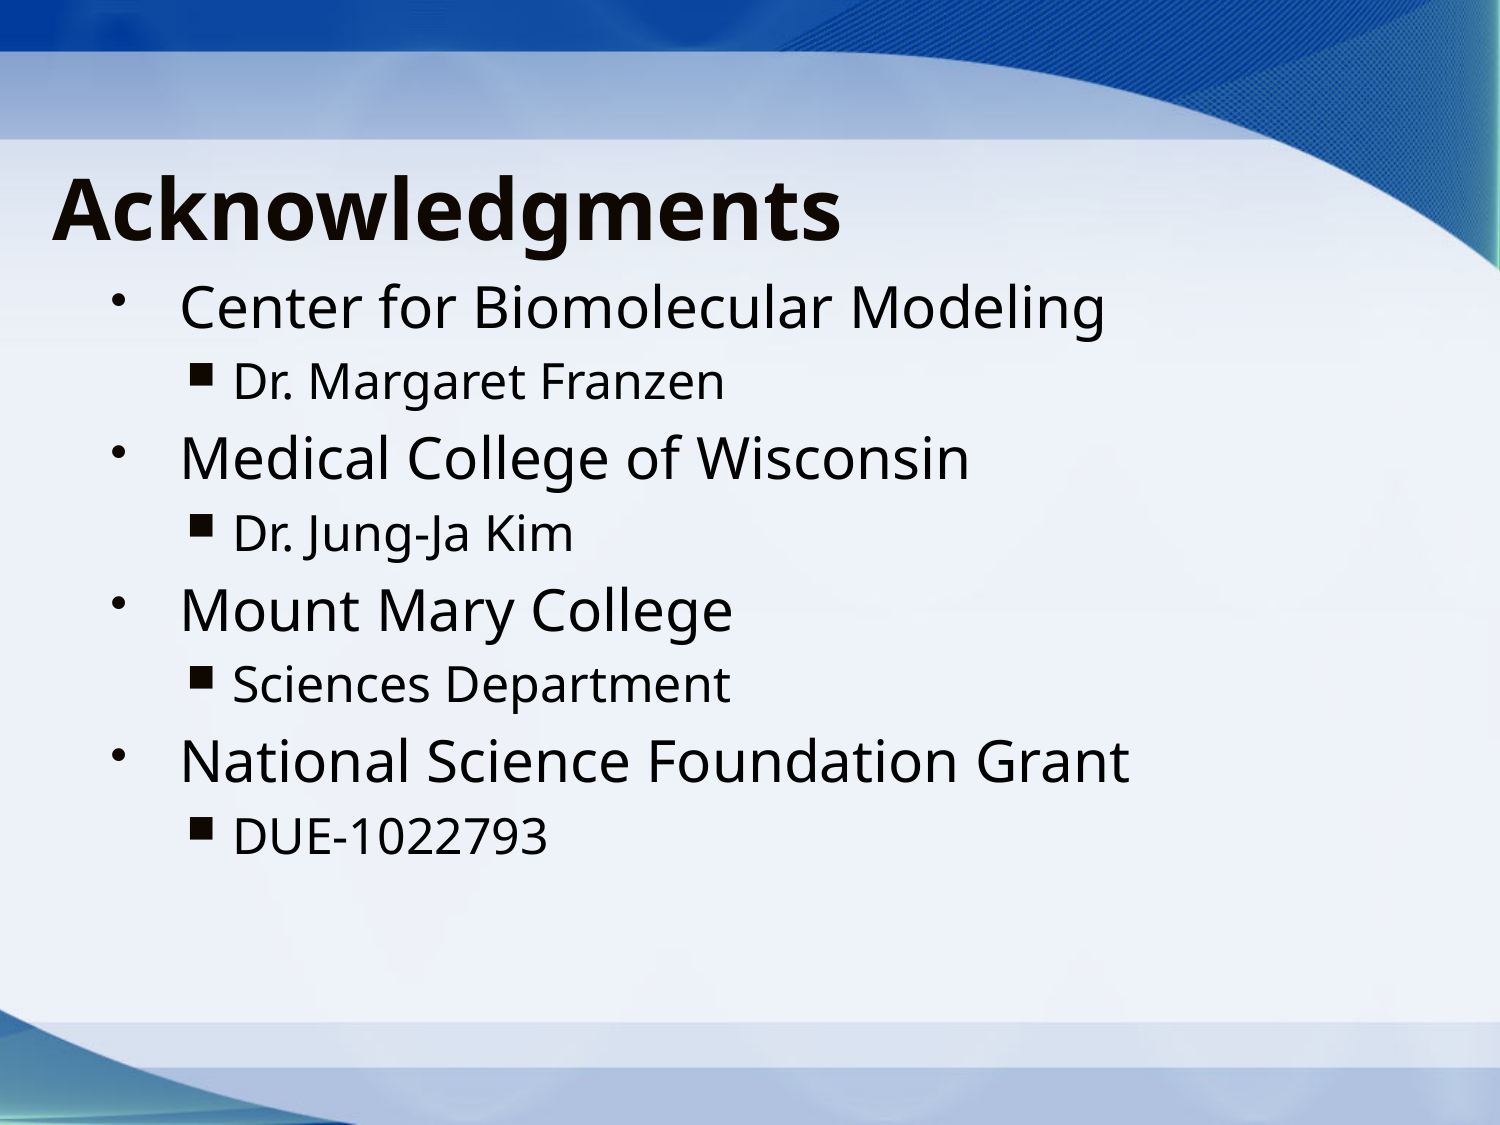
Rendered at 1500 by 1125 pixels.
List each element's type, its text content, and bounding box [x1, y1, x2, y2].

list Center for Biomolecular Modeling Dr. Margaret Franzen Medical College of Wisconsin Dr. Jung-Ja Kim Mount Mary College Sciences Department National Science Foundation Grant DUE-1022793 [75, 262, 1425, 1035]
title Acknowledgments [37, 112, 1388, 300]
picture [0, 0, 1500, 1125]
